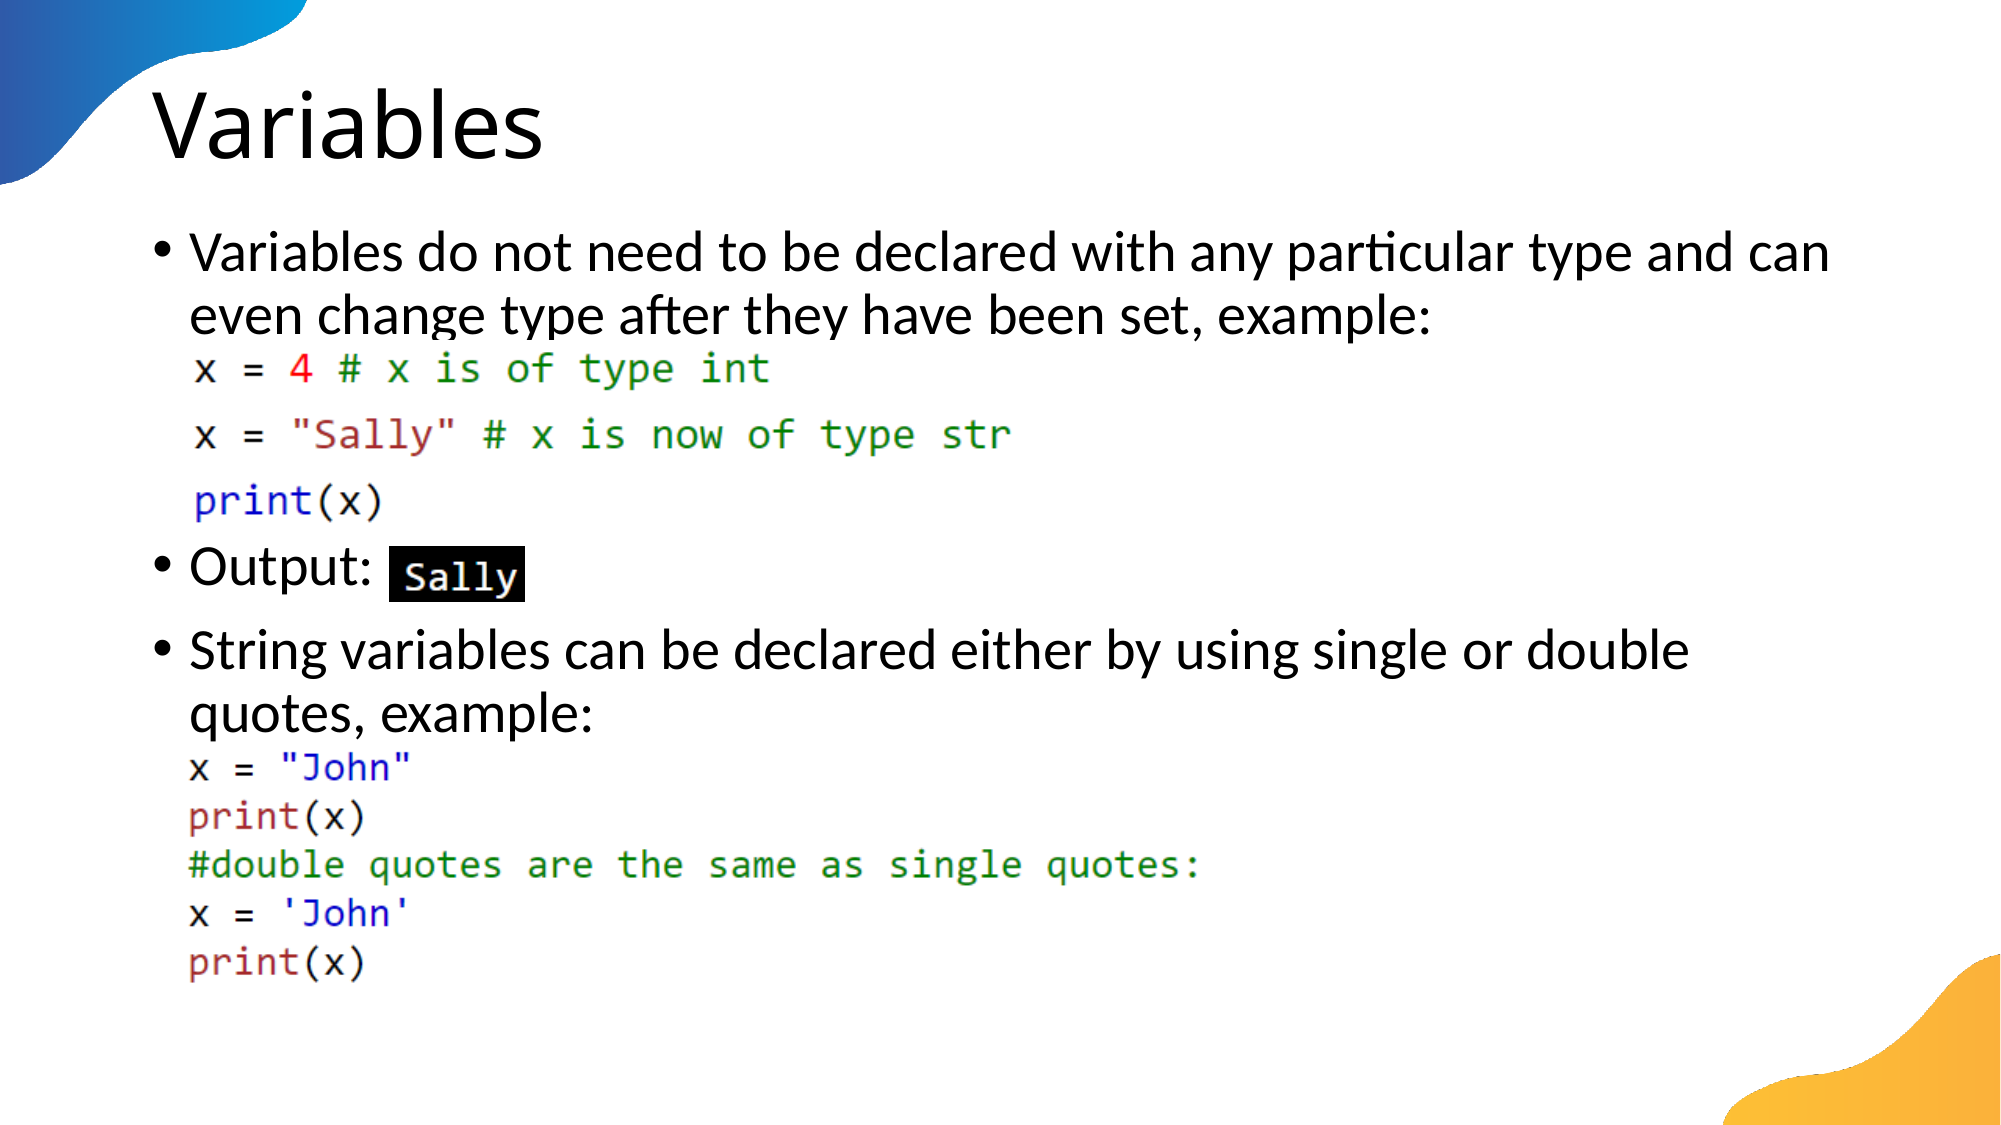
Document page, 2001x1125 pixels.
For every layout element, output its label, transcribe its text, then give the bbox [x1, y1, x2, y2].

picture [0, 0, 311, 198]
picture [1719, 941, 2001, 1125]
picture [181, 340, 1015, 532]
title Variables [137, 59, 1863, 198]
list Variables do not need to be declared with any particular type and can even change type after they have been set, example: Output: String variables can be declared either by using single or double quotes, example: [137, 213, 1863, 967]
picture [389, 546, 525, 602]
picture [181, 743, 1198, 986]
